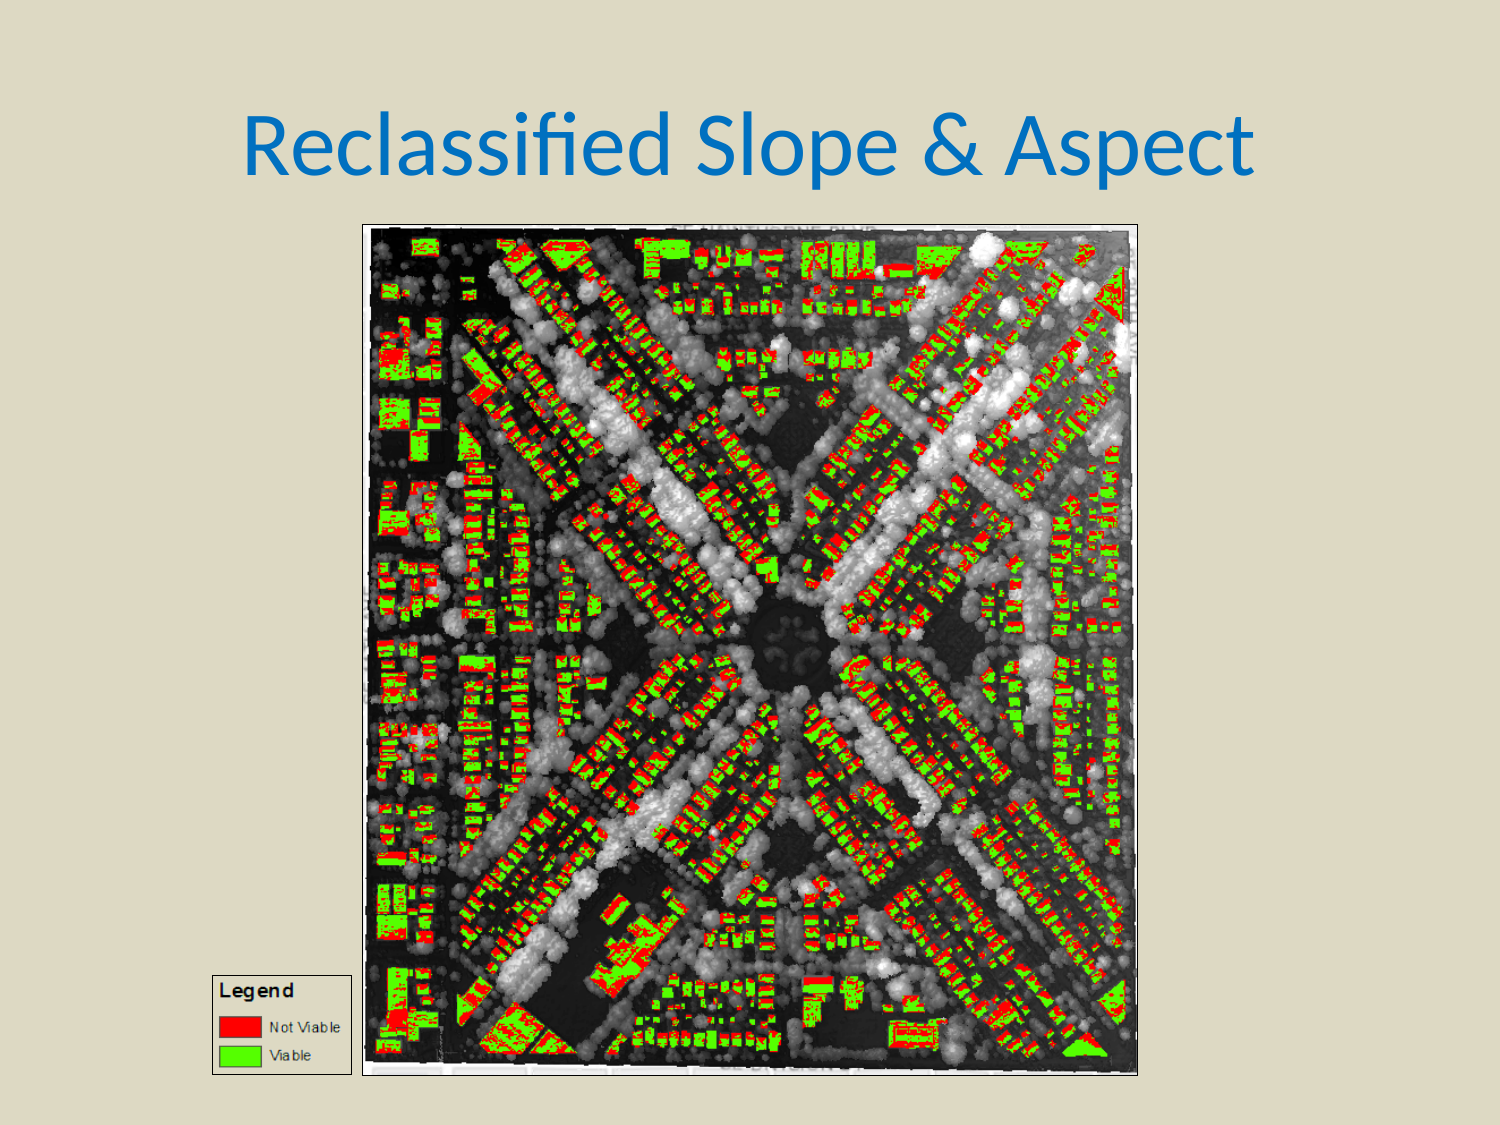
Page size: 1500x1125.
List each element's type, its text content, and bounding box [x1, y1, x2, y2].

title Reclassified Slope & Aspect [75, 45, 1425, 233]
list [362, 224, 1138, 1077]
picture [212, 974, 352, 1076]
